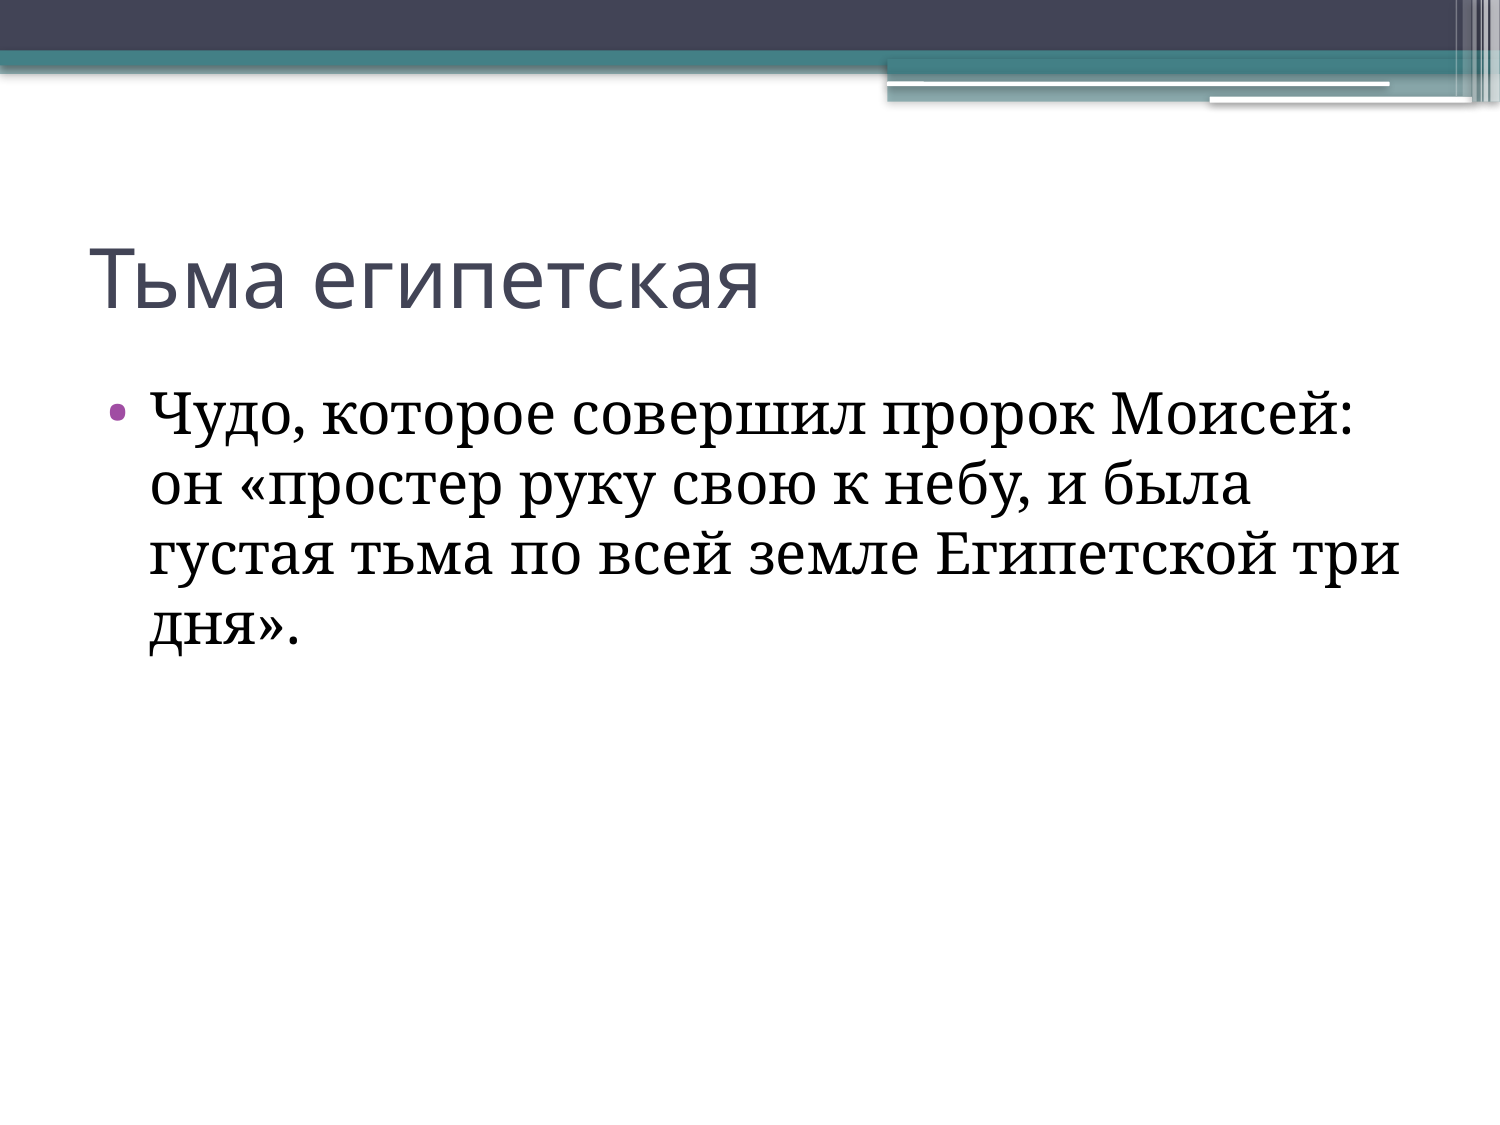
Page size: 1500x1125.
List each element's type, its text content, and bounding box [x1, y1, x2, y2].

list Чудо, которое совершил пророк Моисей: он «простер руку свою к небу, и была густая тьма по всей земле Египетской три дня». [75, 368, 1425, 1079]
title Тьма египетская [75, 187, 1425, 363]
